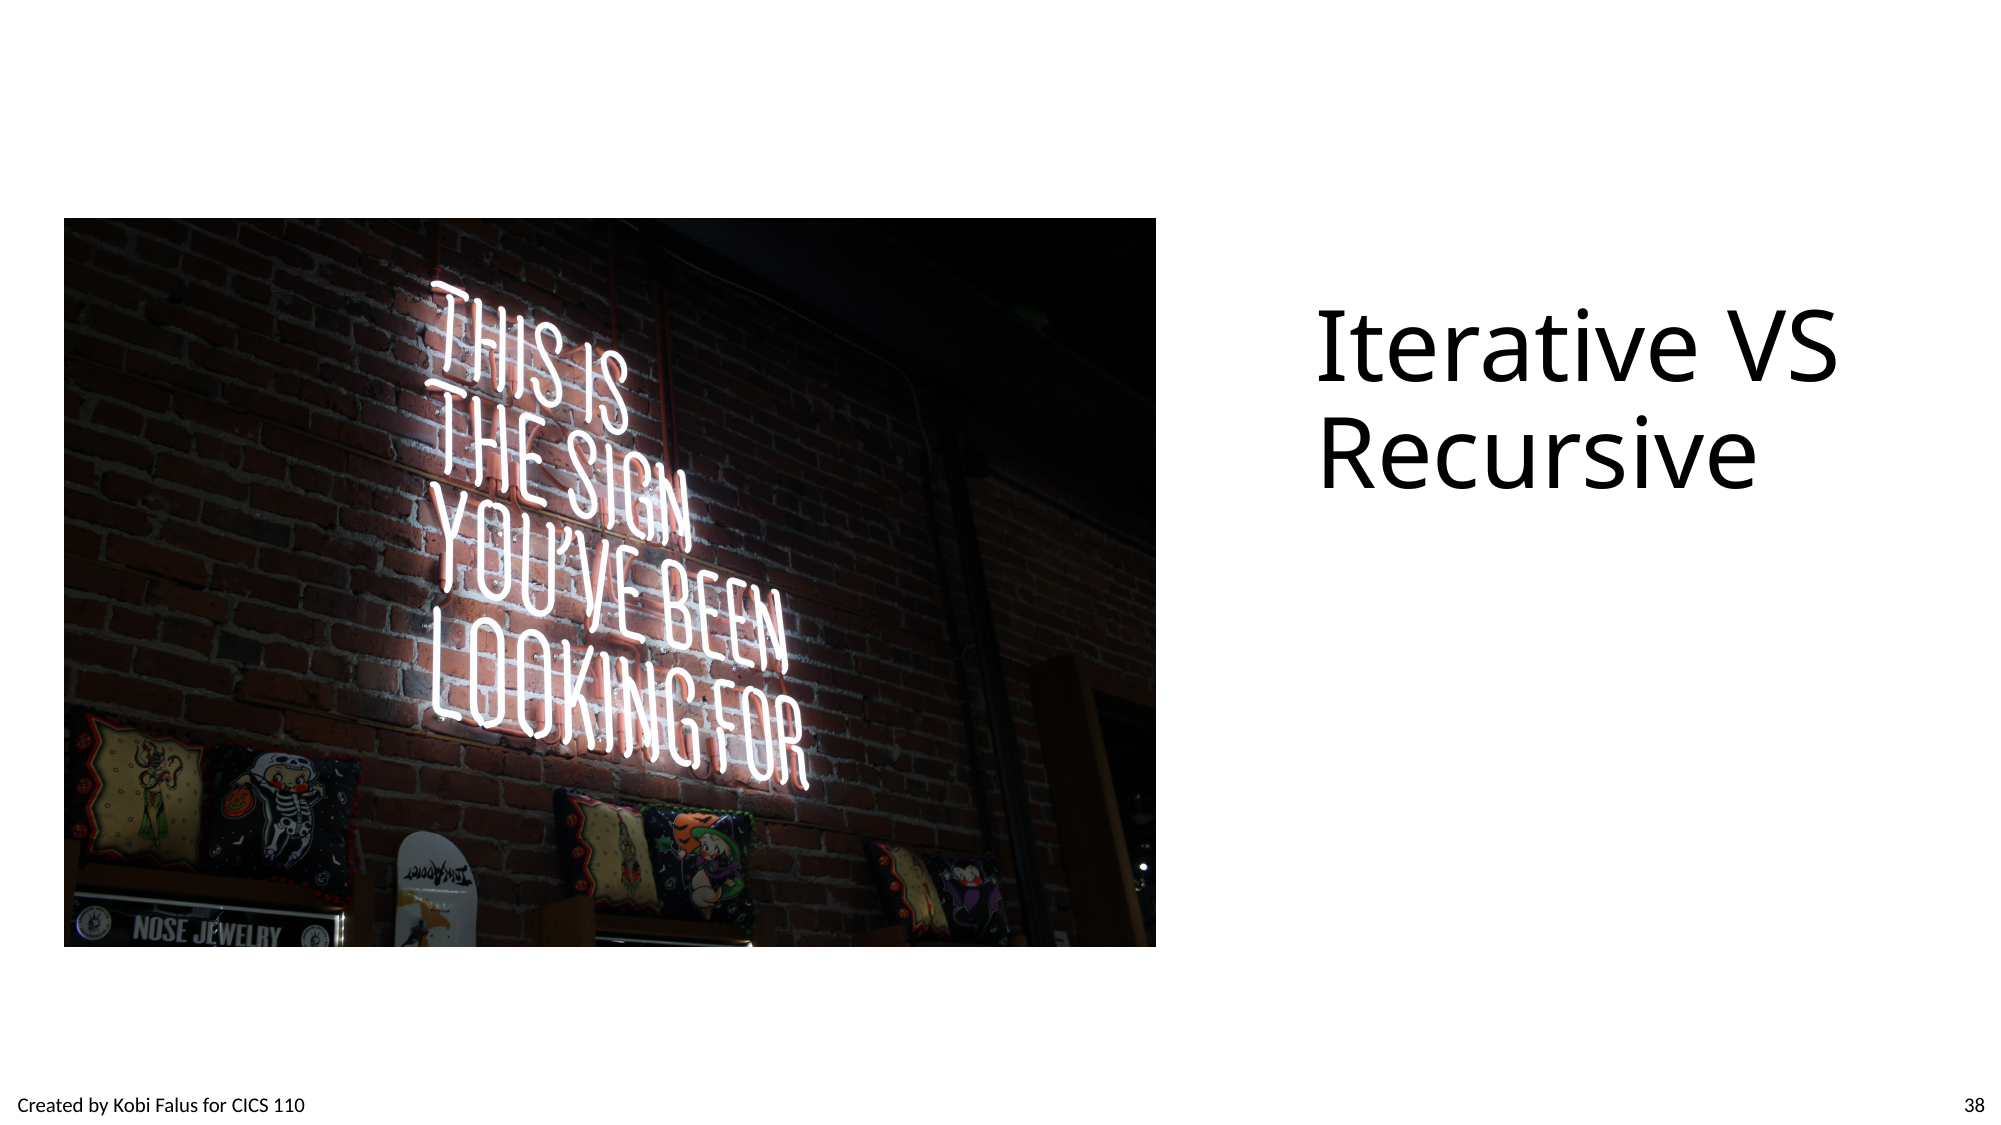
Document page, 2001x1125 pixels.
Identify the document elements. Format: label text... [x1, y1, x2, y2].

title Iterative VS Recursive [1300, 218, 1884, 518]
picture [64, 218, 1156, 947]
